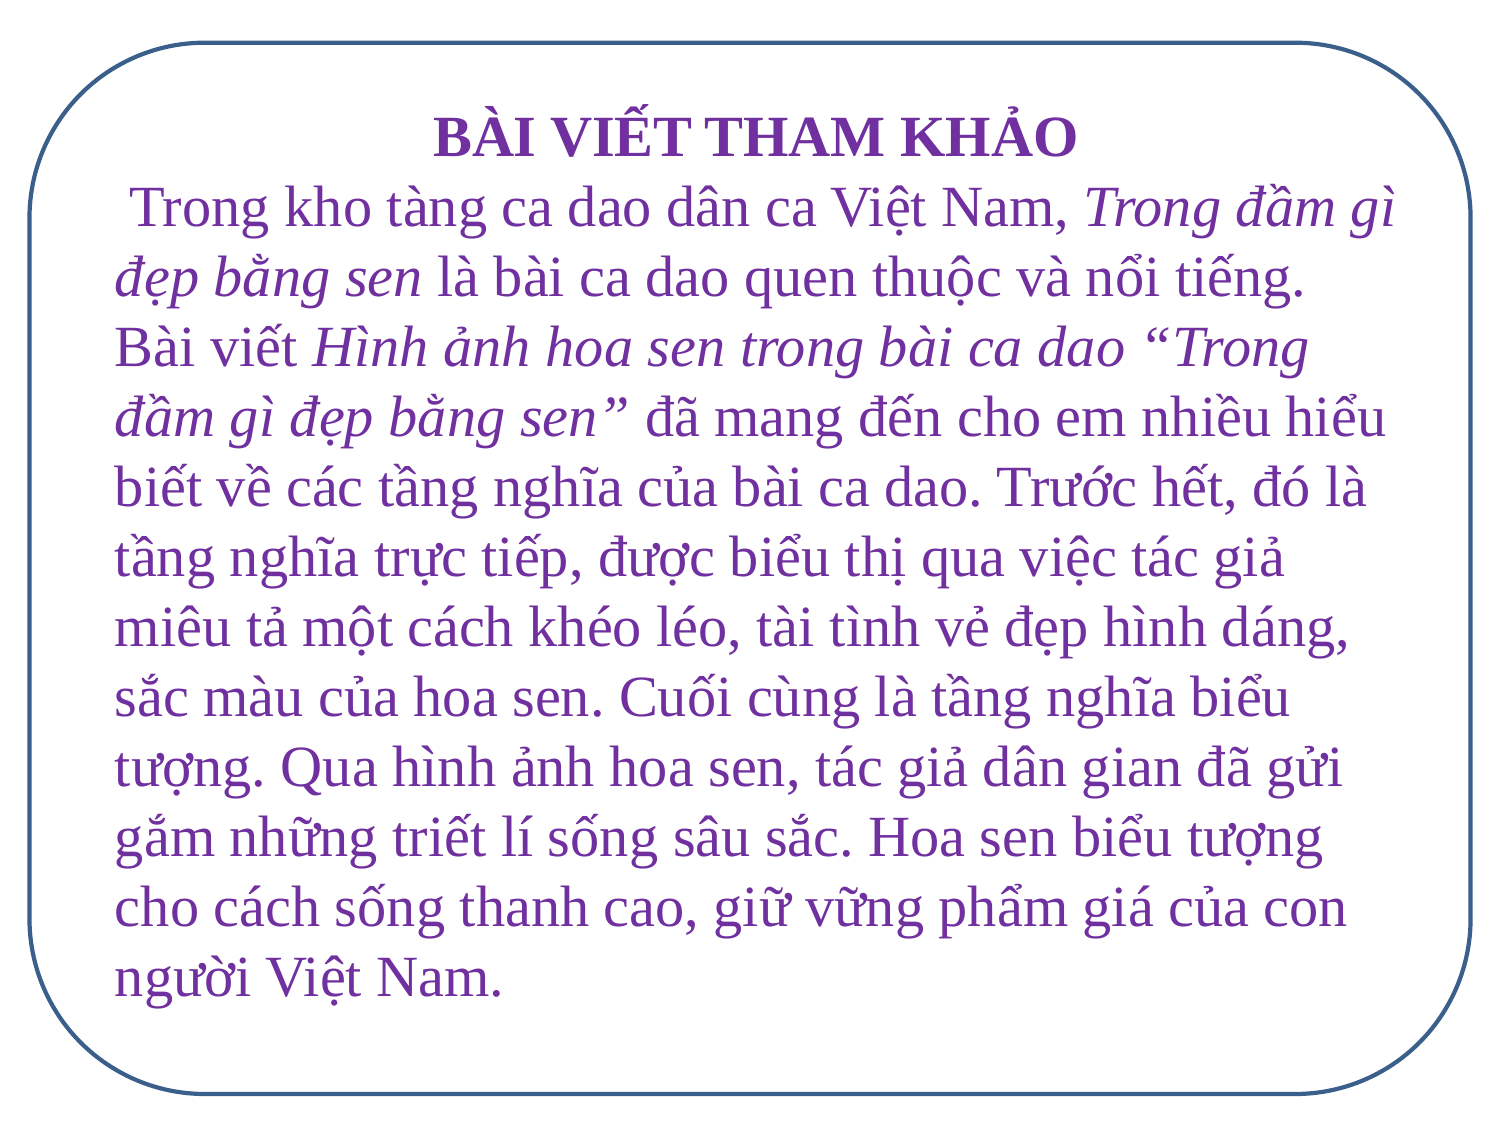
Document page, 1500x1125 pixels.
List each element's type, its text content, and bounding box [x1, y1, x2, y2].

text_box BÀI VIẾT THAM KHẢO Trong kho tàng ca dao dân ca Việt Nam, Trong đầm gì đẹp bằng sen là bài ca dao quen thuộc và nổi tiếng. Bài viết Hình ảnh hoa sen trong bài ca dao “Trong đầm gì đẹp bằng sen” đã mang đến cho em nhiều hiểu biết về các tầng nghĩa của bài ca dao. Trước hết, đó là tầng nghĩa trực tiếp, được biểu thị qua việc tác giả miêu tả một cách khéo léo, tài tình vẻ đẹp hình dáng, sắc màu của hoa sen. Cuối cùng là tầng nghĩa biểu tượng. Qua hình ảnh hoa sen, tác giả dân gian đã gửi gắm những triết lí sống sâu sắc. Hoa sen biểu tượng cho cách sống thanh cao, giữ vững phẩm giá của con người Việt Nam. [100, 91, 1412, 1016]
text_box [27, 40, 1473, 1097]
